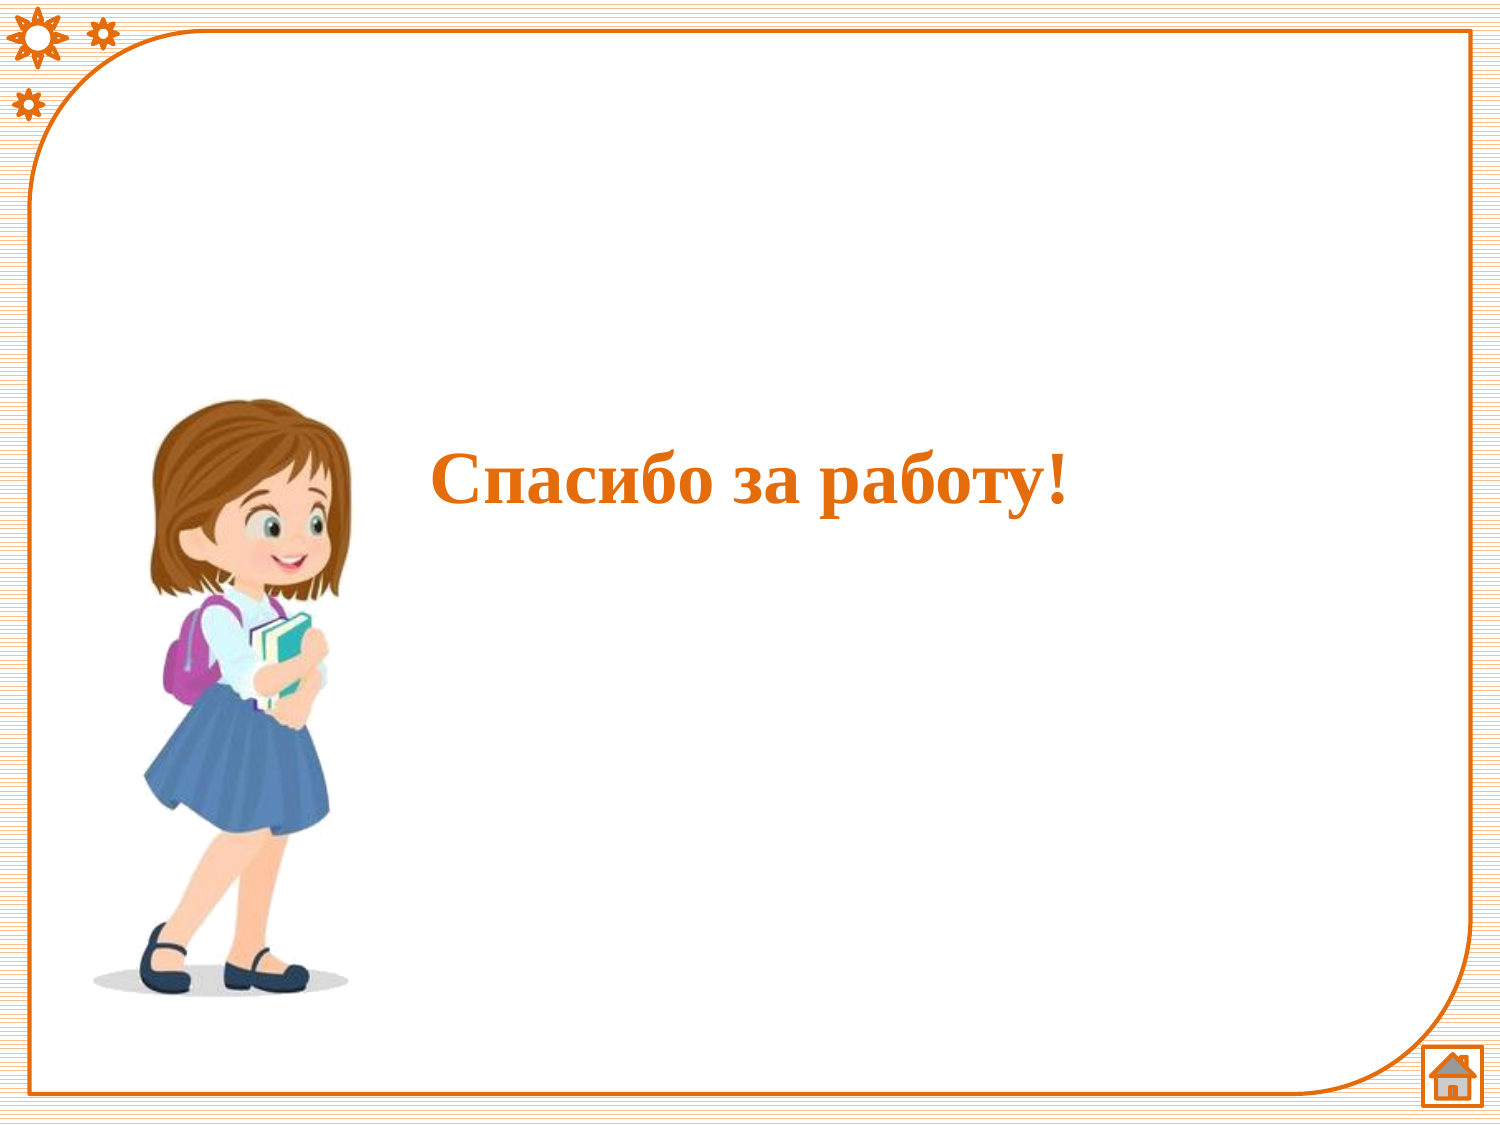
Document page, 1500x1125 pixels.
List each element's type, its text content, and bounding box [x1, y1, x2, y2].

text_box Спасибо за работу! [565, 420, 1086, 526]
text_box [1421, 1045, 1484, 1108]
picture [0, 372, 561, 1035]
